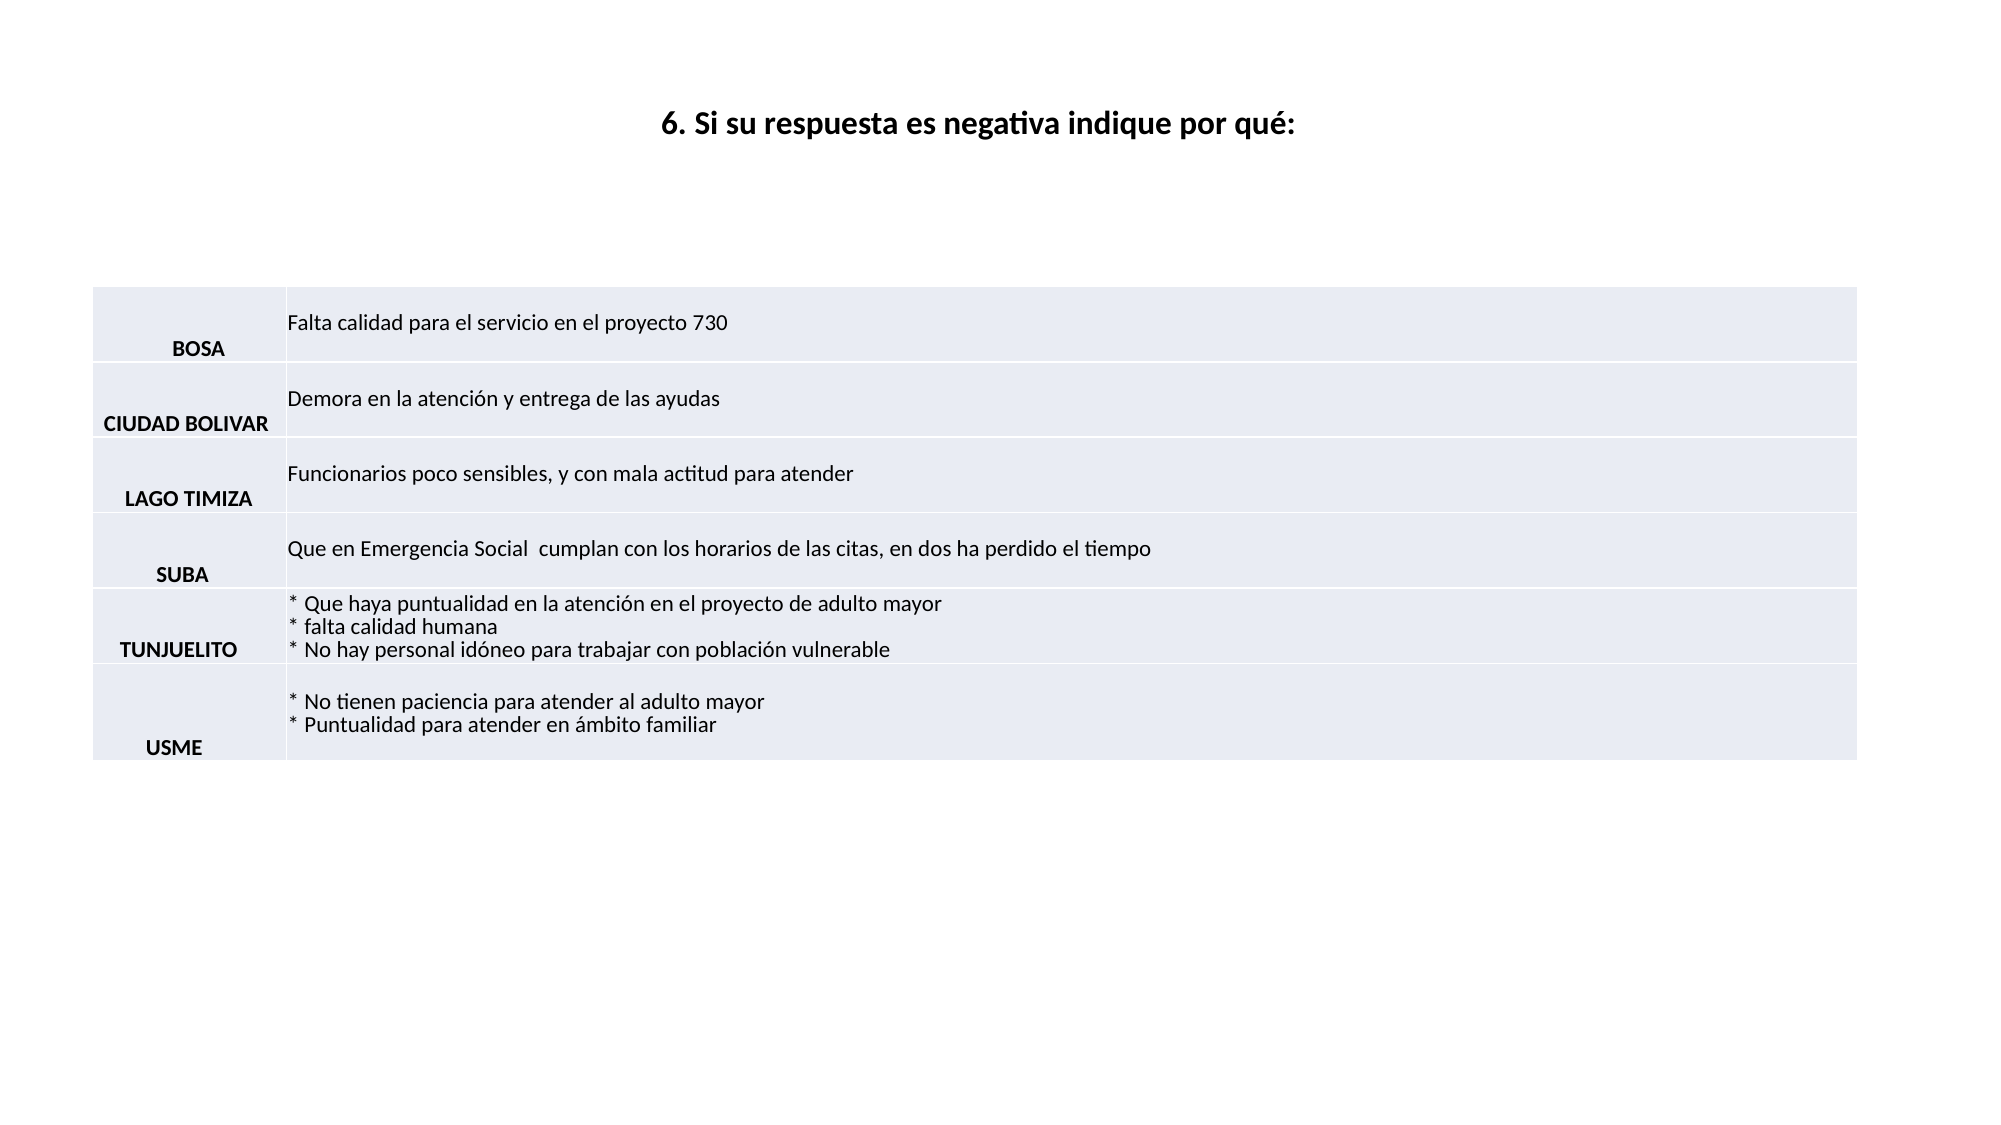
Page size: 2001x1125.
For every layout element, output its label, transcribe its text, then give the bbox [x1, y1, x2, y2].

table_cell Demora en la atención y entrega de las ayudas [287, 363, 1857, 436]
table_header Falta calidad para el servicio en el proyecto 730 [287, 287, 1857, 361]
table_cell Funcionarios poco sensibles, y con mala actitud para atender [287, 438, 1857, 512]
table_cell TUNJUELITO [93, 589, 286, 663]
table_header BOSA [93, 287, 286, 361]
table_cell * No tienen paciencia para atender al adulto mayor * Puntualidad para atender en ámbito familiar [287, 664, 1857, 760]
table_cell CIUDAD BOLIVAR [93, 363, 286, 436]
title 6. Si su respuesta es negativa indique por qué: [549, 65, 1416, 178]
table_cell LAGO TIMIZA [93, 438, 286, 512]
table_cell USME [93, 664, 286, 760]
table_cell SUBA [93, 513, 286, 587]
table_cell * Que haya puntualidad en la atención en el proyecto de adulto mayor * falta calidad humana * No hay personal idóneo para trabajar con población vulnerable [287, 589, 1857, 663]
table_cell Que en Emergencia Social cumplan con los horarios de las citas, en dos ha perdido el tiempo [287, 513, 1857, 587]
